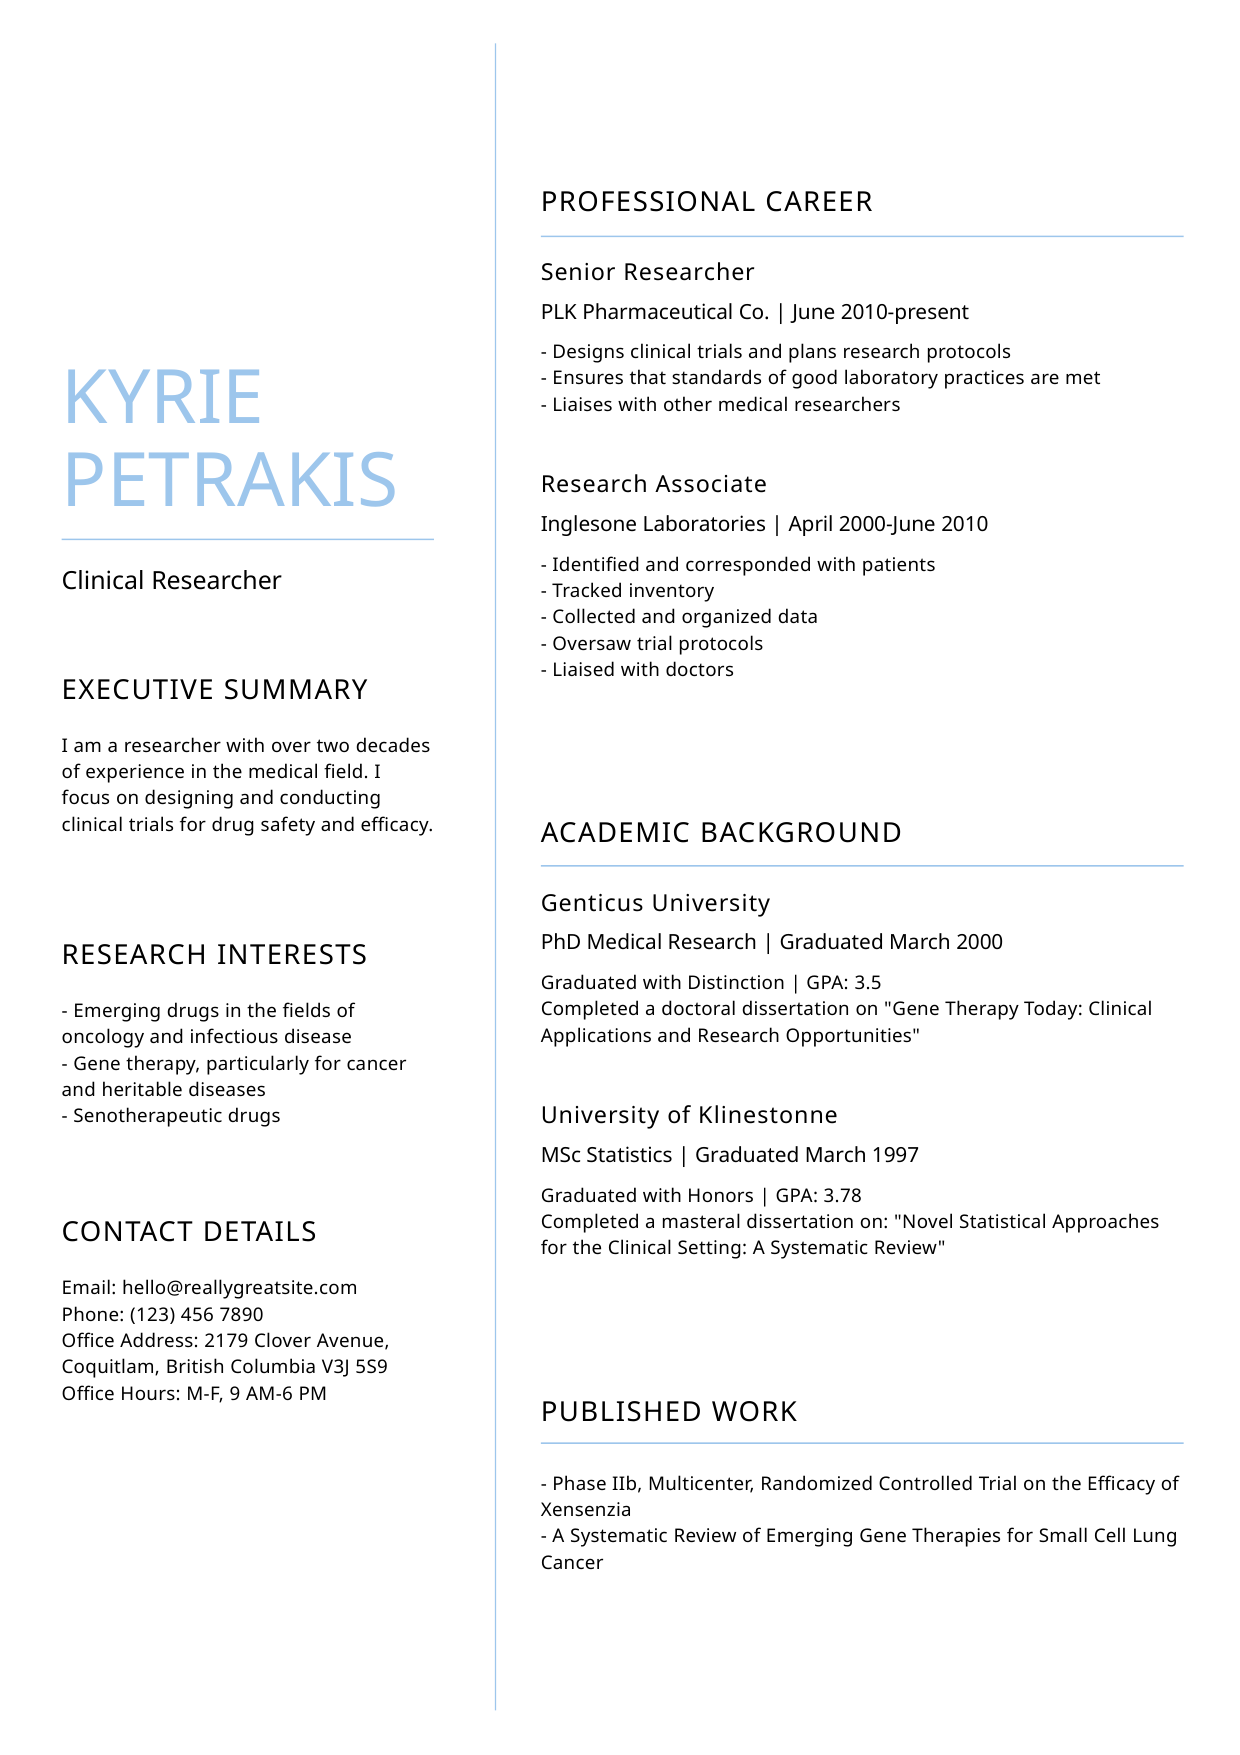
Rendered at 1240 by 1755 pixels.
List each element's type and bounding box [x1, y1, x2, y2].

text_box [540, 814, 1184, 1257]
text_box [61, 353, 435, 1401]
text_box [540, 1393, 1184, 1571]
text_box [540, 183, 1184, 677]
